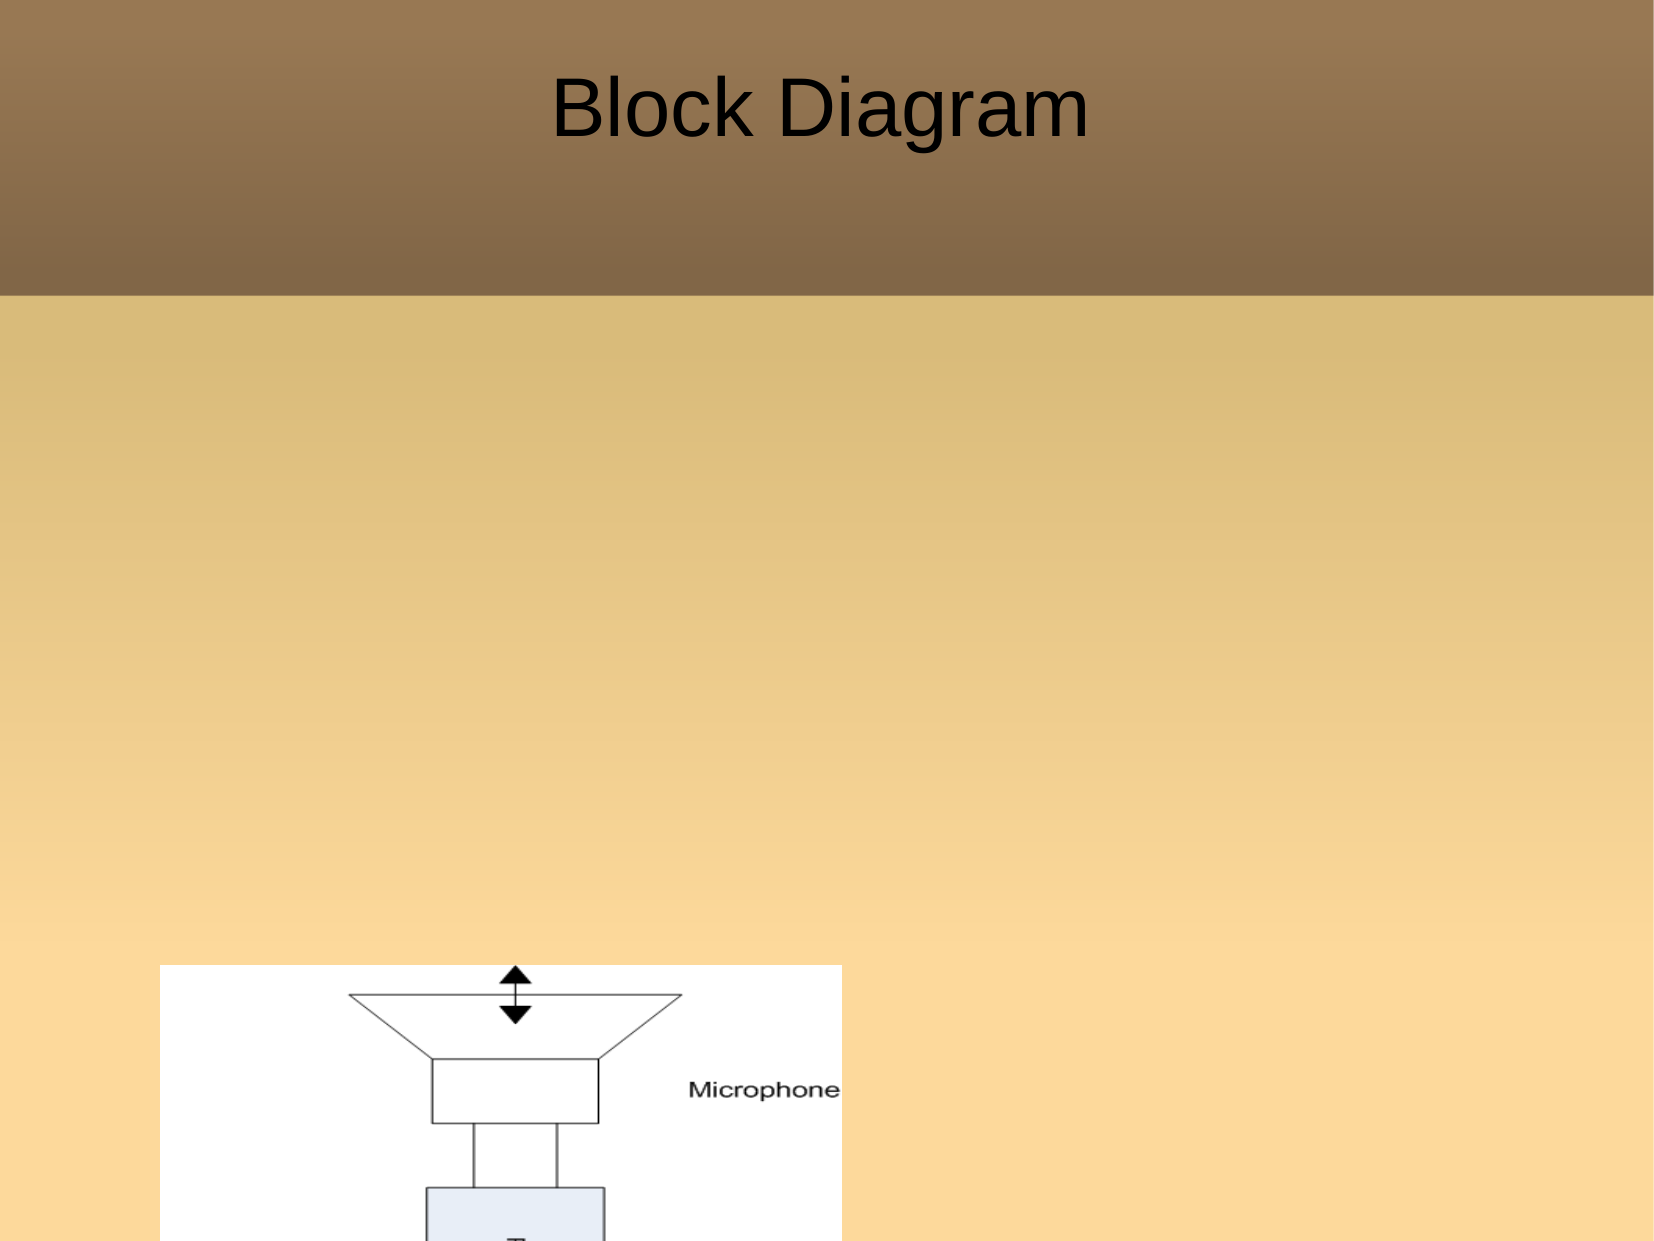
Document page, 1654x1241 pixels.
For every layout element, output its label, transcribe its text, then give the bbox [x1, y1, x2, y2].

text_box Block Diagram [76, 0, 1565, 207]
picture [0, 0, 1654, 1241]
text_box [82, 290, 1571, 1094]
